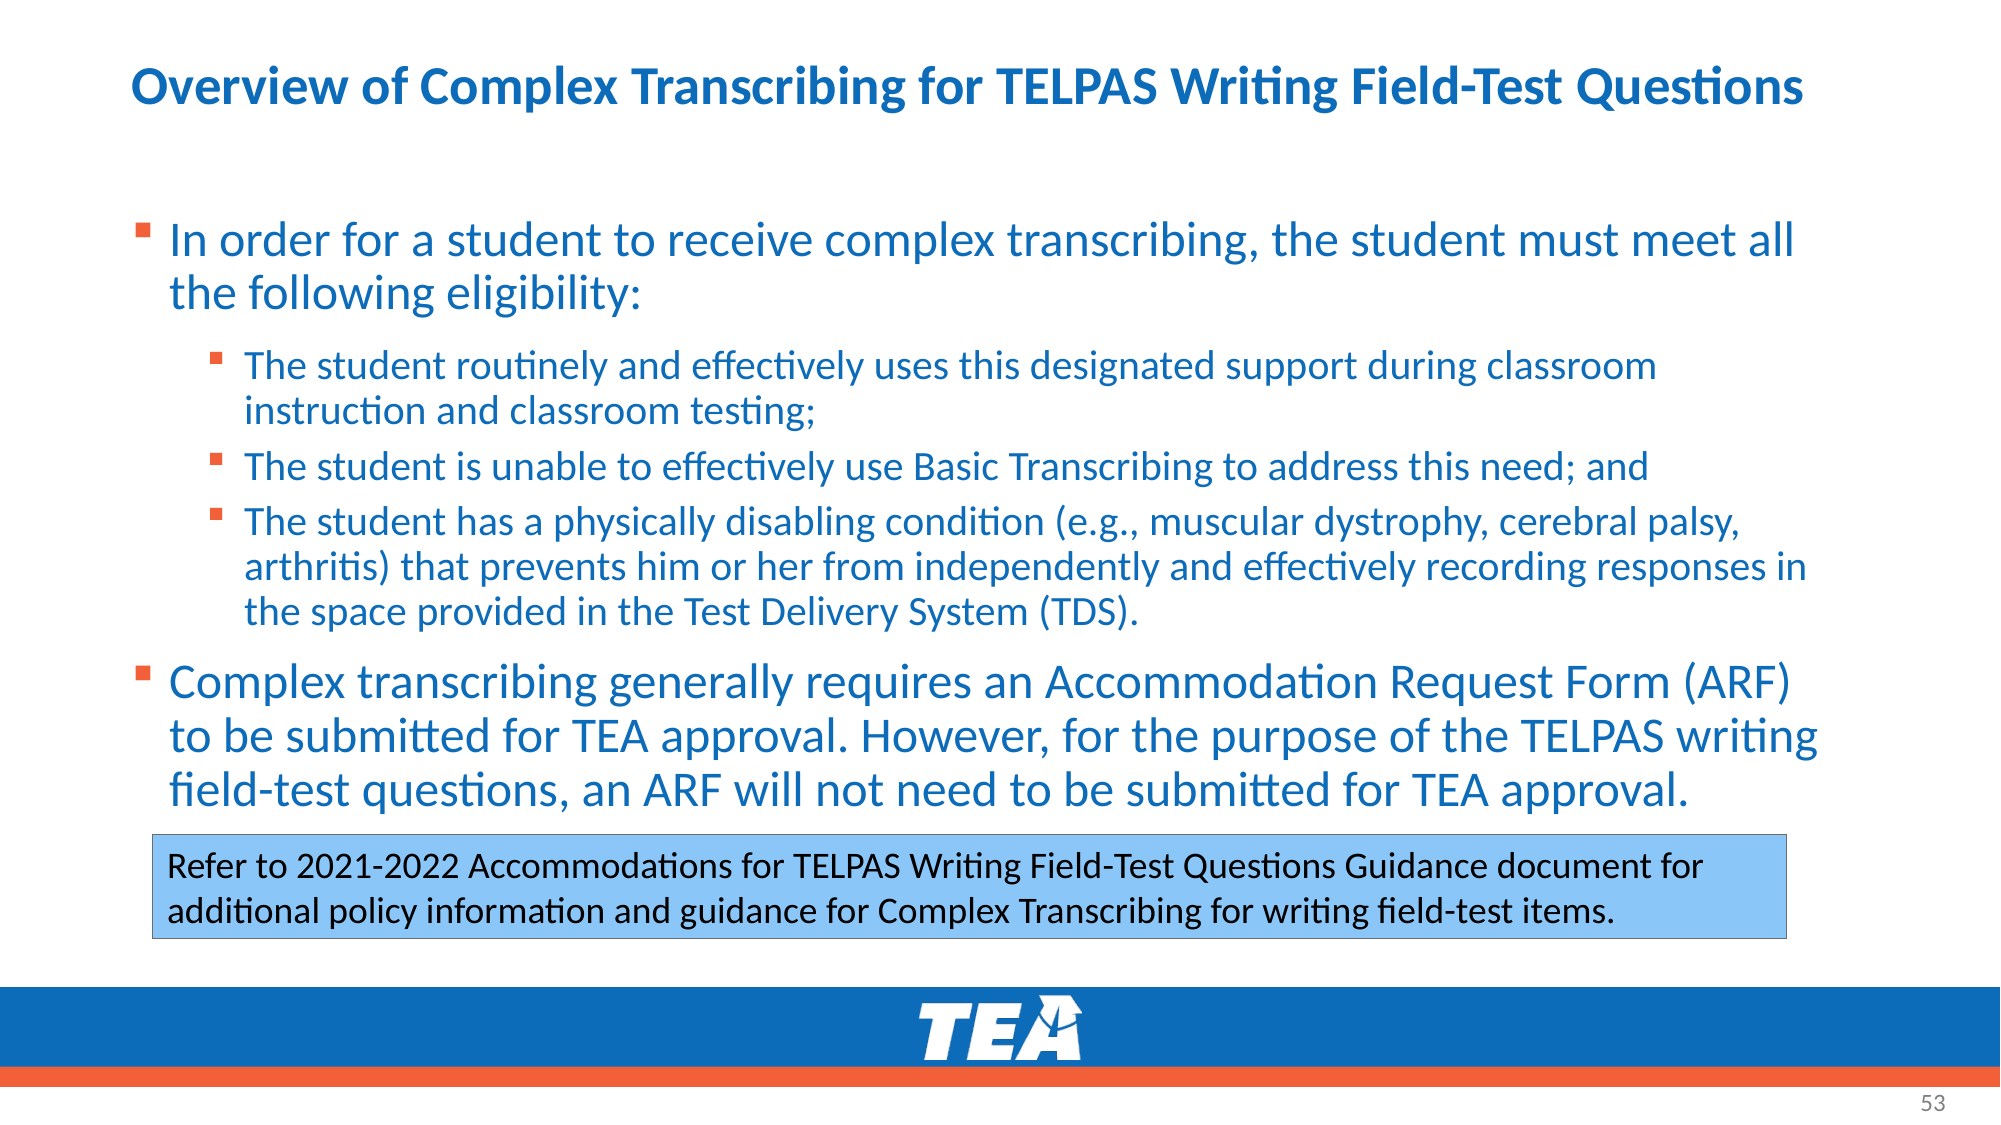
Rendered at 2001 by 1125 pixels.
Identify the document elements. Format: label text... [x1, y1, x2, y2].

picture [918, 994, 1082, 1060]
title Overview of Complex Transcribing for TELPAS Writing Field-Test Questions [116, 25, 1942, 149]
slide_number 53 [1510, 1071, 1961, 1125]
list In order for a student to receive complex transcribing, the student must meet all the following eligibility: The student routinely and effectively uses this designated support during classroom instruction and classroom testing; The student is unable to effectively use Basic Transcribing to address this need; and The student has a physically disabling condition (e.g., muscular dystrophy, cerebral palsy, arthritis) that prevents him or her from independently and effectively recording responses in the space provided in the Test Delivery System (TDS). Complex transcribing generally requires an Accommodation Request Form (ARF) to be submitted for TEA approval. However, for the purpose of the TELPAS writing field-test questions, an ARF will not need to be submitted for TEA approval. [116, 205, 1860, 920]
text_box Refer to 2021-2022 Accommodations for TELPAS Writing Field-Test Questions Guidance document for additional policy information and guidance for Complex Transcribing for writing field-test items. [152, 834, 1787, 939]
